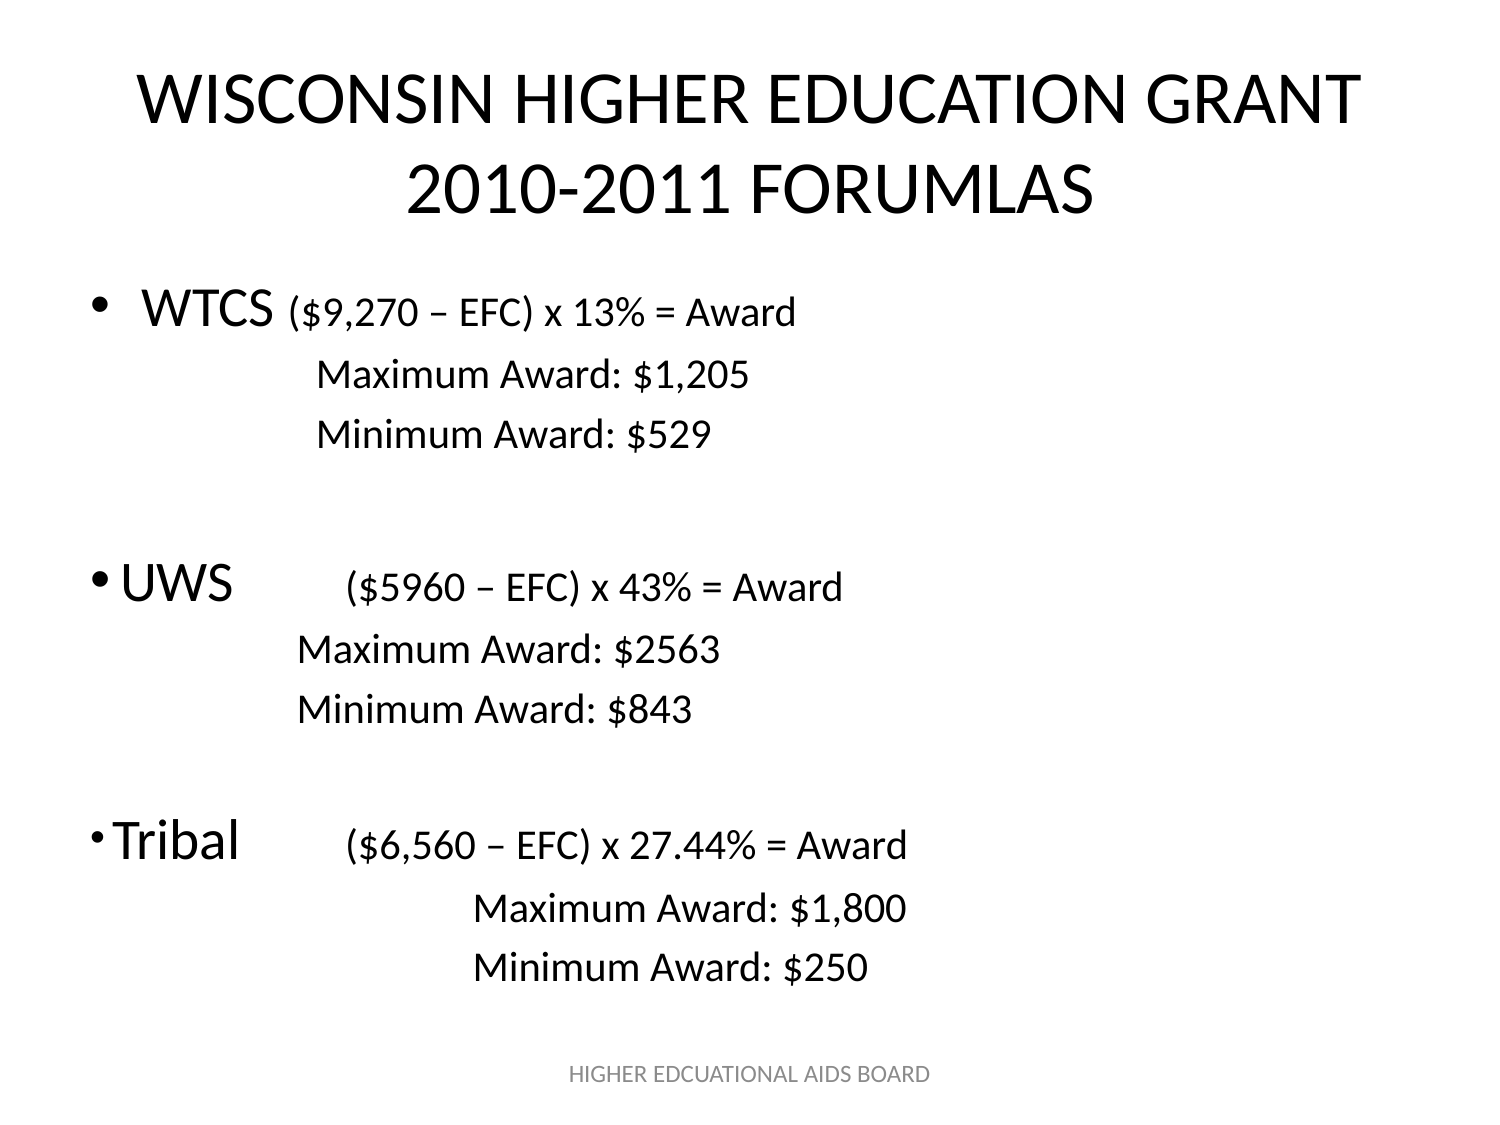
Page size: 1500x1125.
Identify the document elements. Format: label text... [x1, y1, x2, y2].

list WTCS ($9,270 – EFC) x 13% = Award Maximum Award: $1,205 Minimum Award: $529 UWS ($5960 – EFC) x 43% = Award Maximum Award: $2563 Minimum Award: $843 Tribal ($6,560 – EFC) x 27.44% = Award Maximum Award: $1,800 Minimum Award: $250 [75, 262, 1425, 1005]
title WISCONSIN HIGHER EDUCATION GRANT 2010-2011 FORUMLAS [75, 45, 1425, 233]
footer HIGHER EDCUATIONAL AIDS BOARD [512, 1042, 988, 1103]
